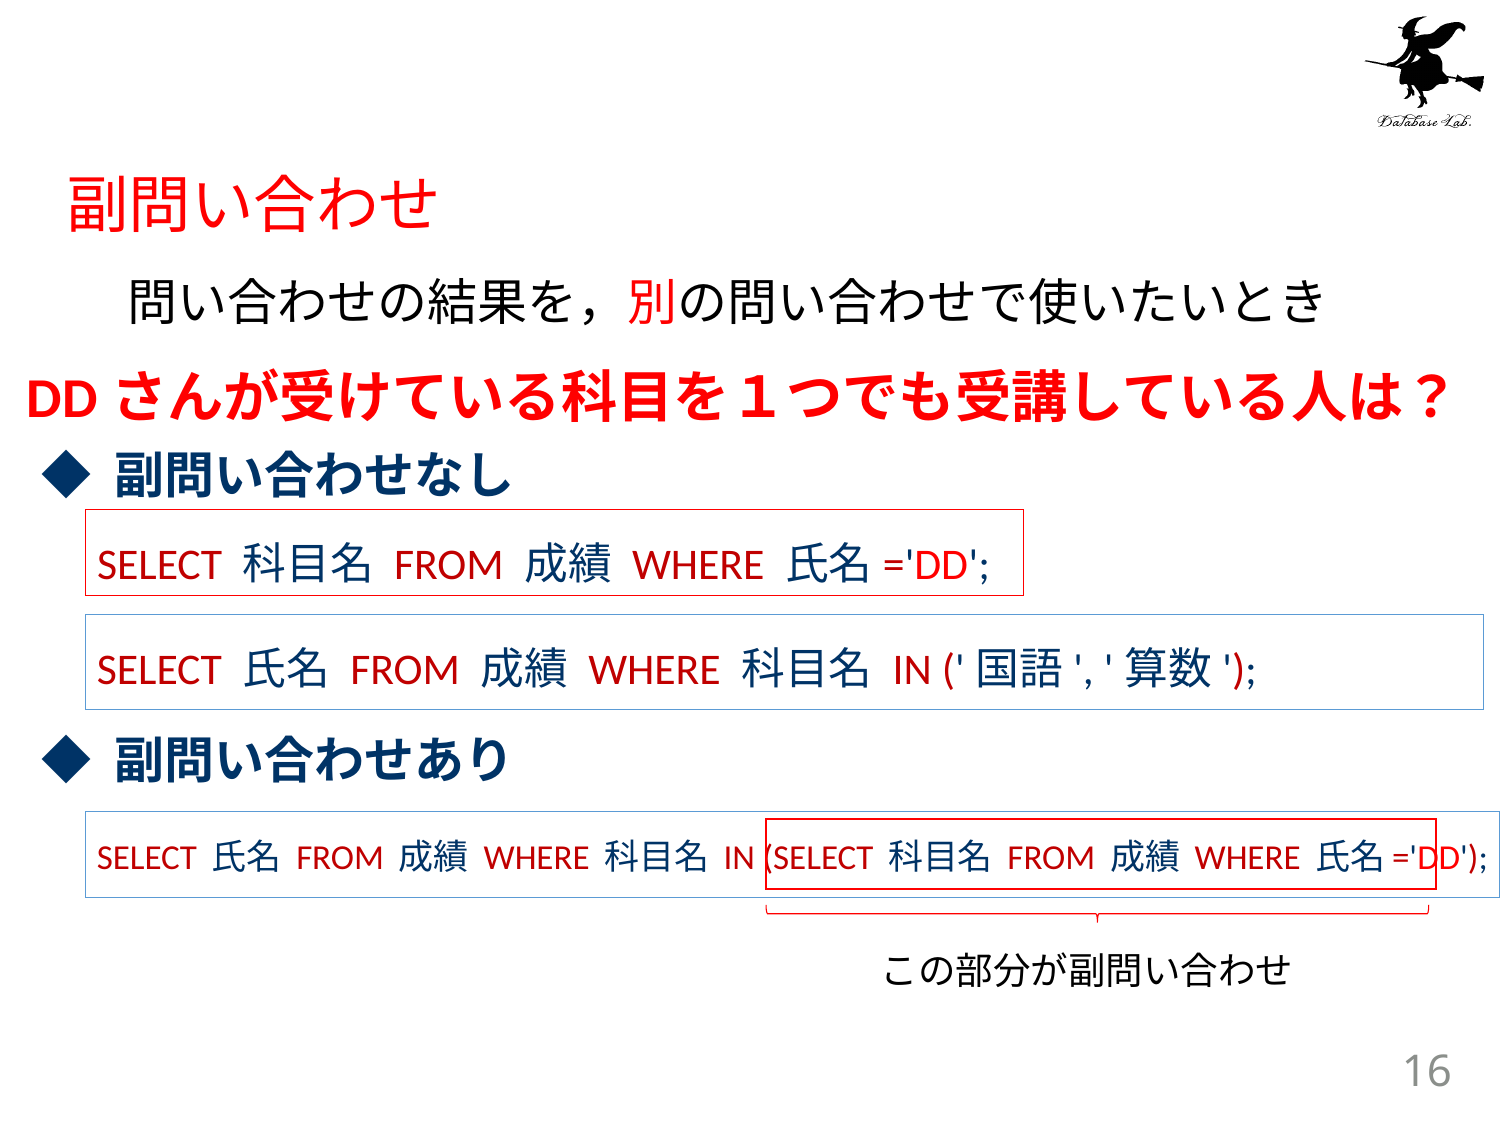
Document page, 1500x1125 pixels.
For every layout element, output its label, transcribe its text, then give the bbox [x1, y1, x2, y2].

text_box DDさんが受けている科目を１つでも受講している人は？ [15, 363, 1484, 438]
title 副問い合わせ [51, 140, 1107, 265]
text_box 問い合わせの結果を，別の問い合わせで使いたいとき [113, 263, 1343, 339]
text_box SELECT 氏名 FROM 成績 WHERE 科目名 IN (SELECT 科目名 FROM 成績 WHERE 氏名='DD'); [85, 811, 1500, 898]
text_box この部分が副問い合わせ [866, 939, 1309, 1000]
text_box [765, 818, 1437, 890]
slide_number 16 [1129, 1042, 1467, 1103]
text_box [765, 904, 1430, 923]
text_box SELECT 氏名 FROM 成績 WHERE 科目名 IN ('国語', '算数'); [85, 614, 1484, 710]
text_box ◆ 副問い合わせなし [30, 444, 530, 520]
text_box ◆ 副問い合わせあり [30, 729, 530, 804]
text_box SELECT 科目名 FROM 成績 WHERE 氏名='DD'; [85, 509, 1024, 596]
picture [1362, 14, 1486, 130]
